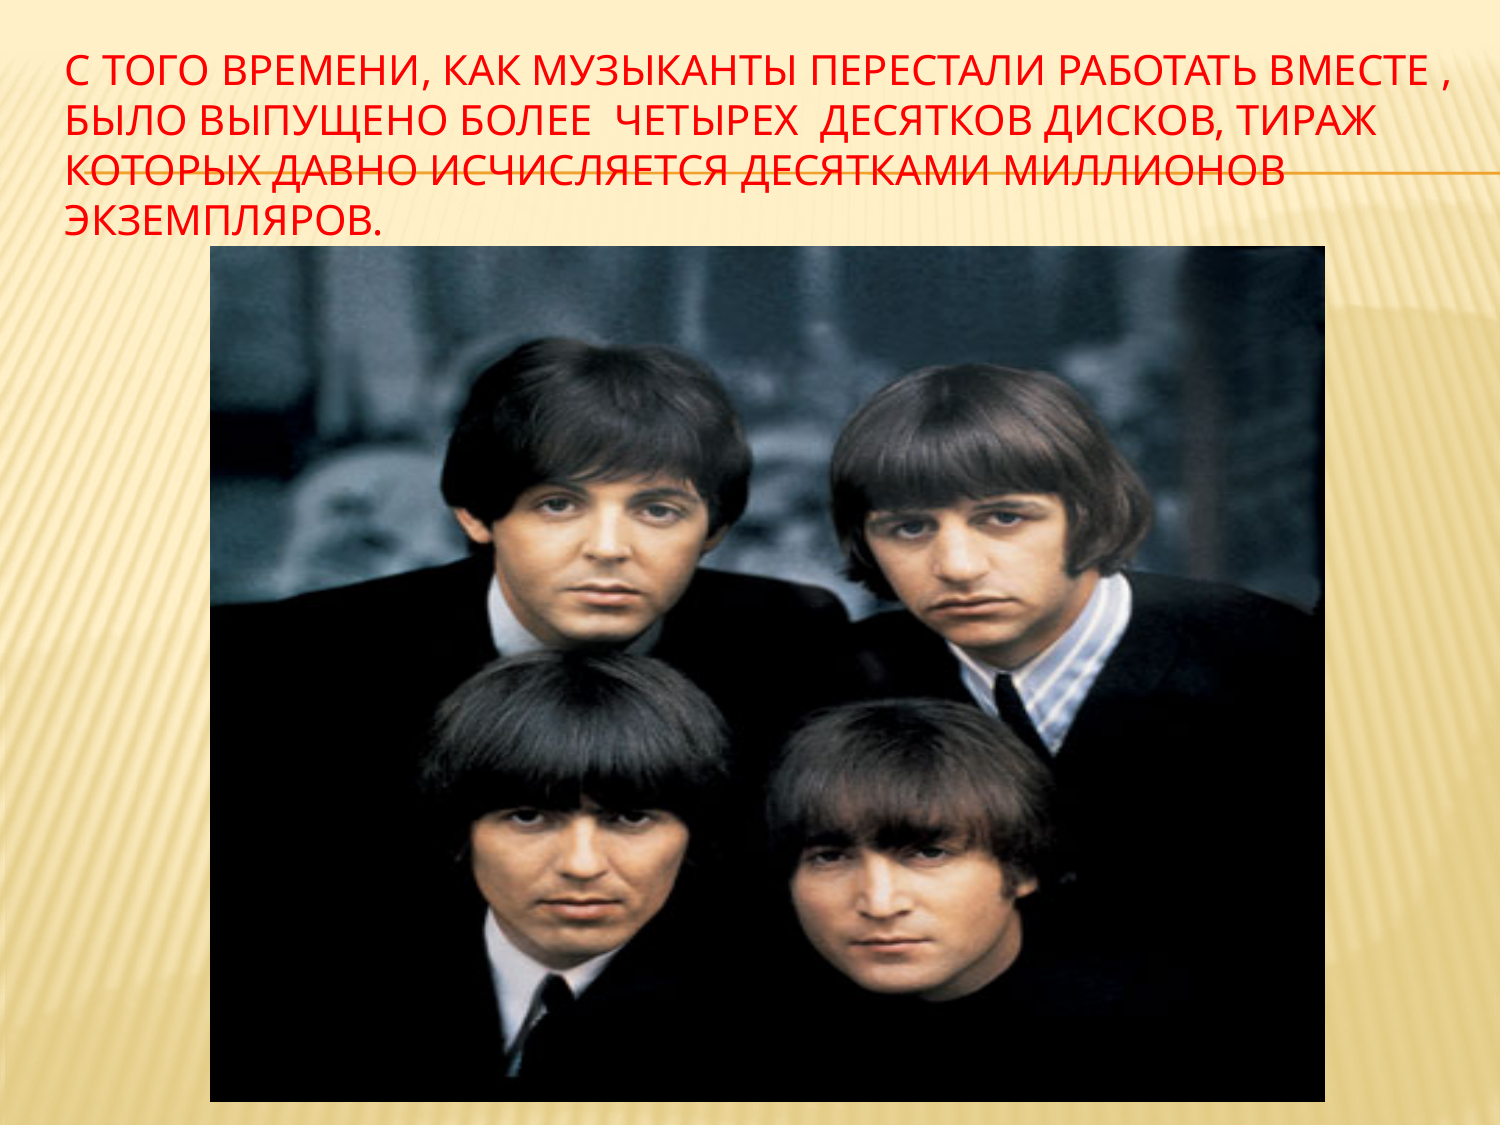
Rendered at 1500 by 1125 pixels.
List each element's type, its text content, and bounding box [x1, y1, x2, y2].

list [210, 245, 1325, 1102]
title С того времени, как музыканты перестали работать вместе , было выпущено более четырех десятков дисков, тираж которых давно исчисляется десятками миллионов экземпляров. [50, 75, 1475, 213]
